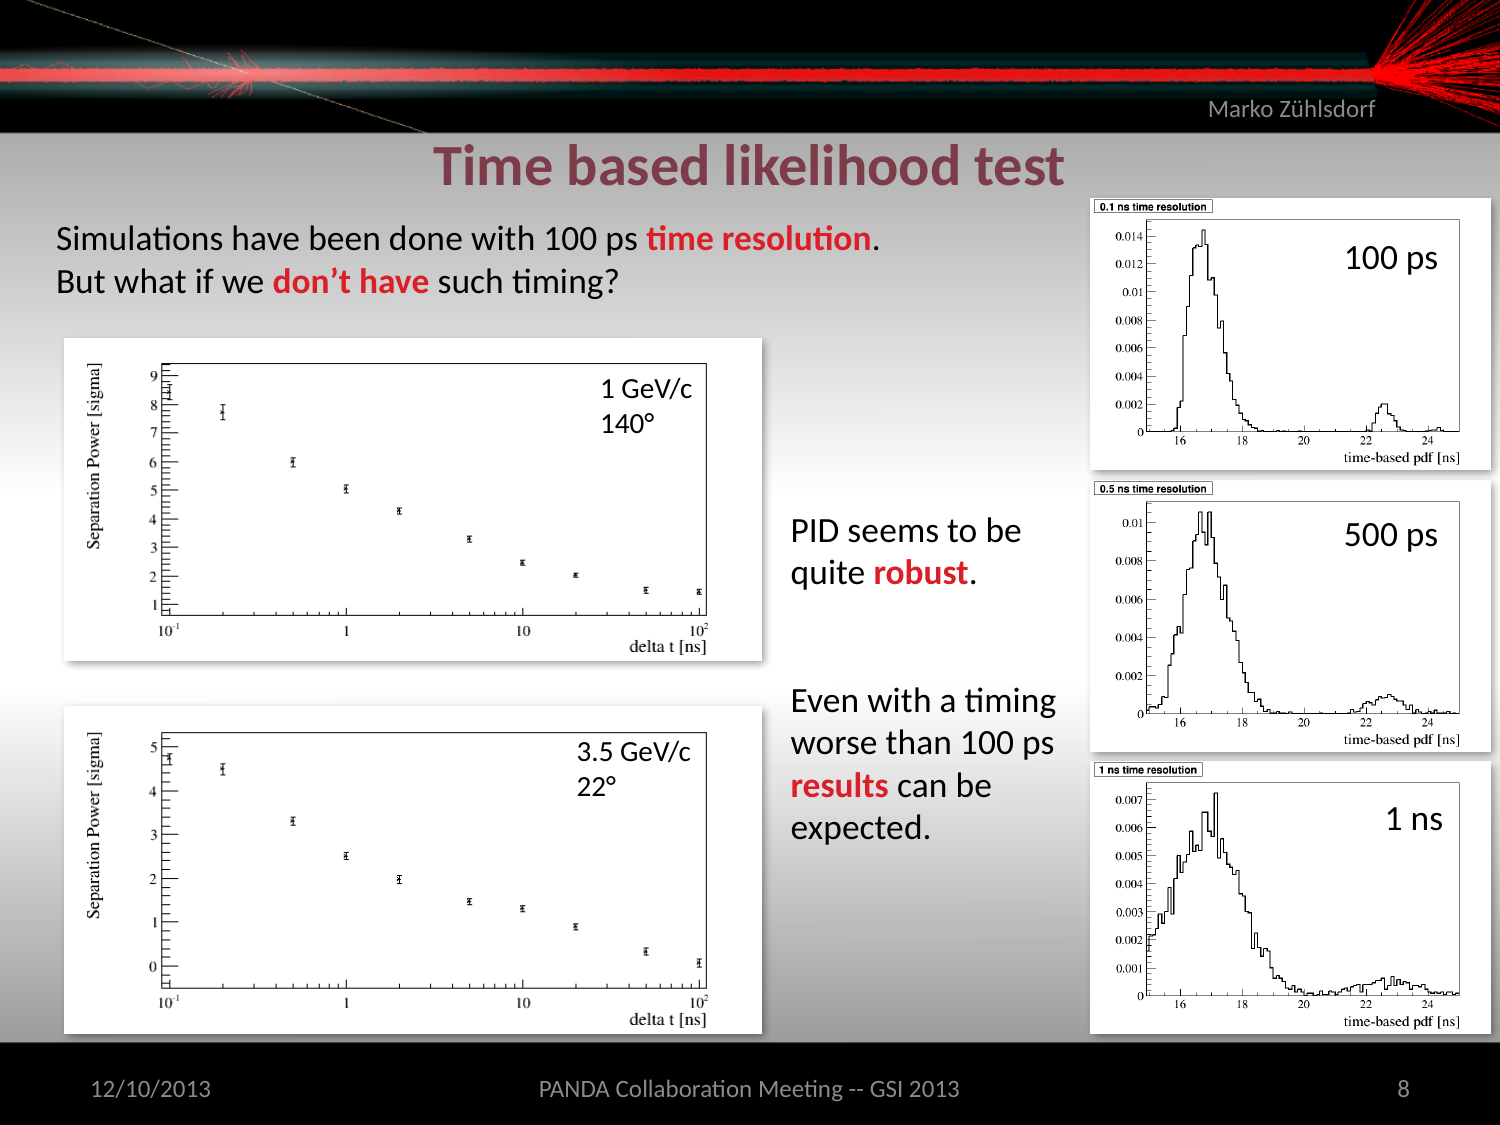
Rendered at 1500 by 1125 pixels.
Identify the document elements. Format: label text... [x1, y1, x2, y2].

text_box PID seems to be quite robust. Even with a timing worse than 100 ps results can be expected. [775, 499, 1089, 855]
text_box Simulations have been done with 100 ps time resolution. But what if we don’t have such timing? [41, 208, 896, 308]
title Time based likelihood test [75, 126, 1425, 197]
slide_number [75, 1057, 425, 1118]
footer PANDA Collaboration Meeting -- GSI 2013 [512, 1057, 988, 1118]
picture [0, 0, 1500, 1125]
slide_number 8 [1074, 1057, 1425, 1118]
